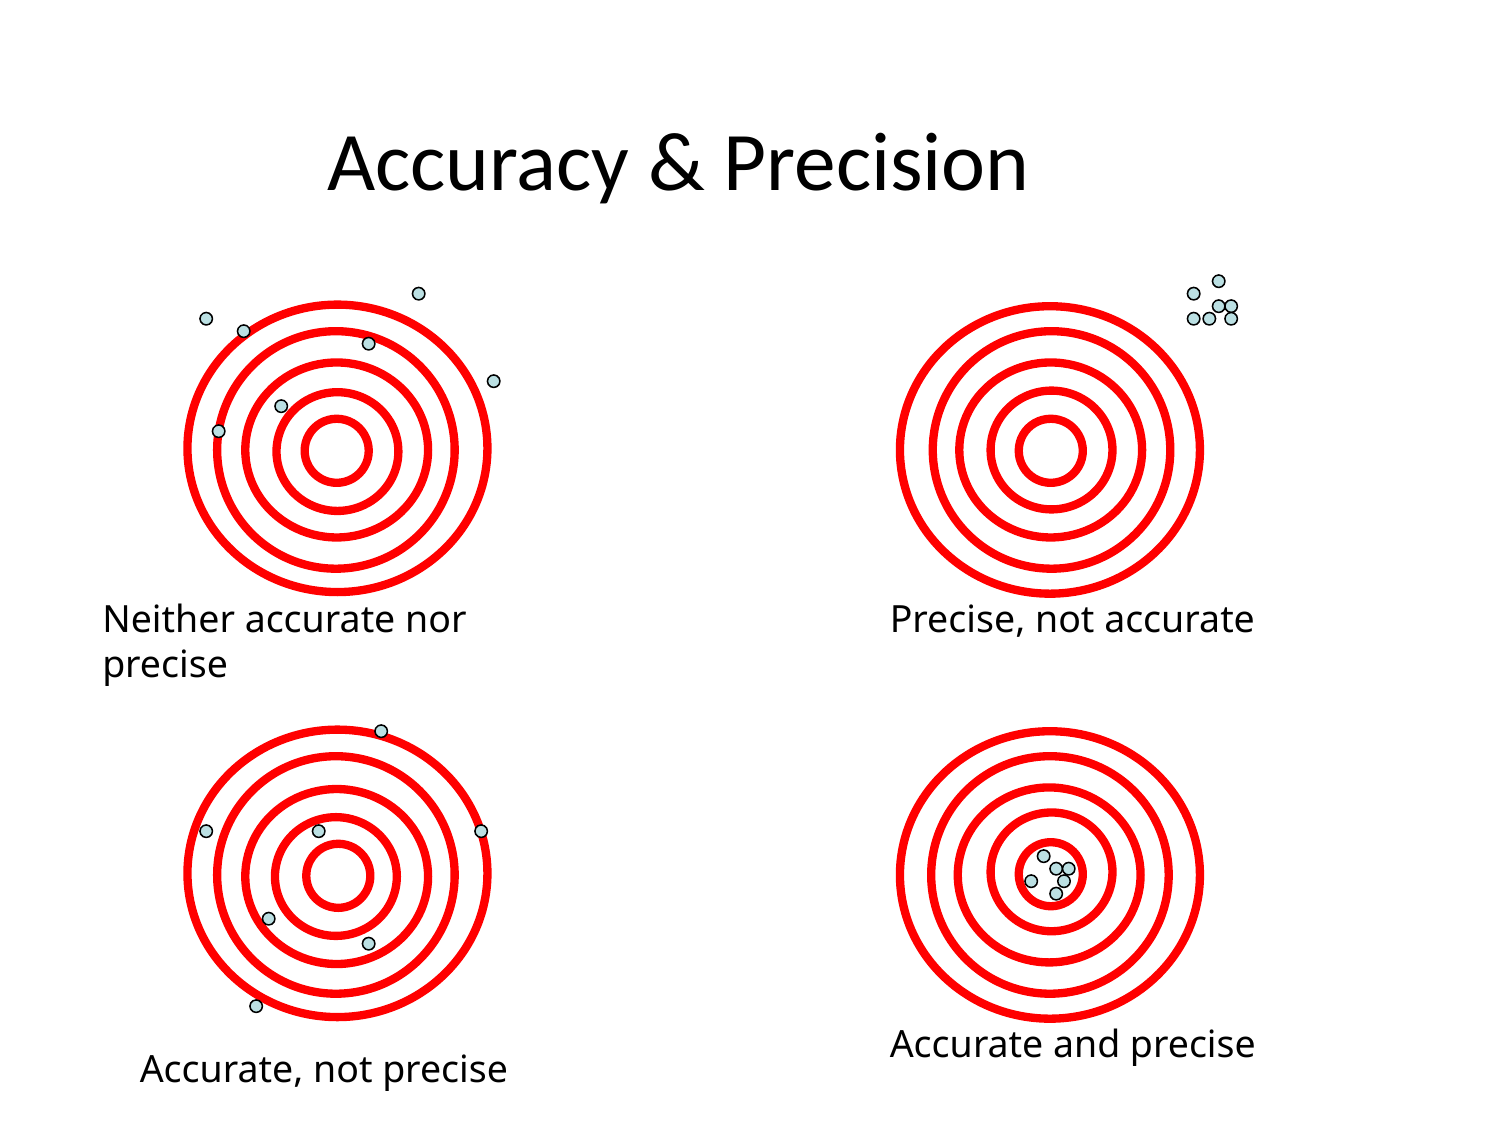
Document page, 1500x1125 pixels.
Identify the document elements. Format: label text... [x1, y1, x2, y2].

text_box [412, 287, 425, 300]
text_box [1049, 862, 1062, 875]
text_box [990, 390, 1113, 510]
text_box [362, 937, 375, 950]
text_box [1024, 874, 1038, 888]
text_box [276, 392, 399, 511]
text_box [1057, 874, 1071, 888]
text_box [990, 812, 1113, 932]
text_box [1225, 299, 1238, 312]
text_box [1187, 287, 1200, 300]
text_box [899, 731, 1200, 1012]
text_box [306, 843, 371, 908]
text_box [474, 824, 488, 838]
text_box [931, 756, 1169, 994]
text_box [217, 331, 455, 569]
text_box [959, 362, 1143, 538]
text_box [899, 306, 1200, 587]
text_box [212, 424, 225, 438]
text_box [957, 787, 1141, 963]
text_box Accurate and precise [874, 1012, 1400, 1073]
text_box [1187, 312, 1200, 325]
text_box [245, 789, 429, 965]
text_box [217, 756, 455, 994]
text_box [199, 312, 213, 325]
text_box Accurate, not precise [125, 1037, 550, 1098]
text_box [199, 824, 213, 838]
text_box [274, 817, 397, 936]
text_box [1049, 887, 1063, 900]
text_box [1203, 312, 1216, 325]
text_box [187, 304, 488, 587]
text_box [245, 362, 429, 538]
text_box [304, 418, 369, 483]
text_box [1018, 418, 1083, 483]
text_box [487, 374, 500, 388]
text_box [237, 324, 250, 338]
text_box [1224, 312, 1238, 325]
text_box [362, 337, 375, 350]
text_box [187, 729, 488, 1018]
text_box Accuracy & Precision [312, 99, 1313, 215]
text_box [932, 331, 1171, 569]
text_box Neither accurate nor precise [87, 587, 588, 693]
text_box [1037, 849, 1050, 863]
text_box [249, 999, 263, 1013]
text_box [1018, 842, 1083, 907]
text_box [1212, 299, 1225, 313]
text_box [1212, 274, 1225, 288]
text_box [274, 399, 288, 413]
text_box Precise, not accurate [874, 587, 1338, 648]
text_box [374, 724, 388, 738]
text_box [262, 912, 275, 925]
text_box [1062, 862, 1075, 875]
text_box [312, 824, 325, 838]
